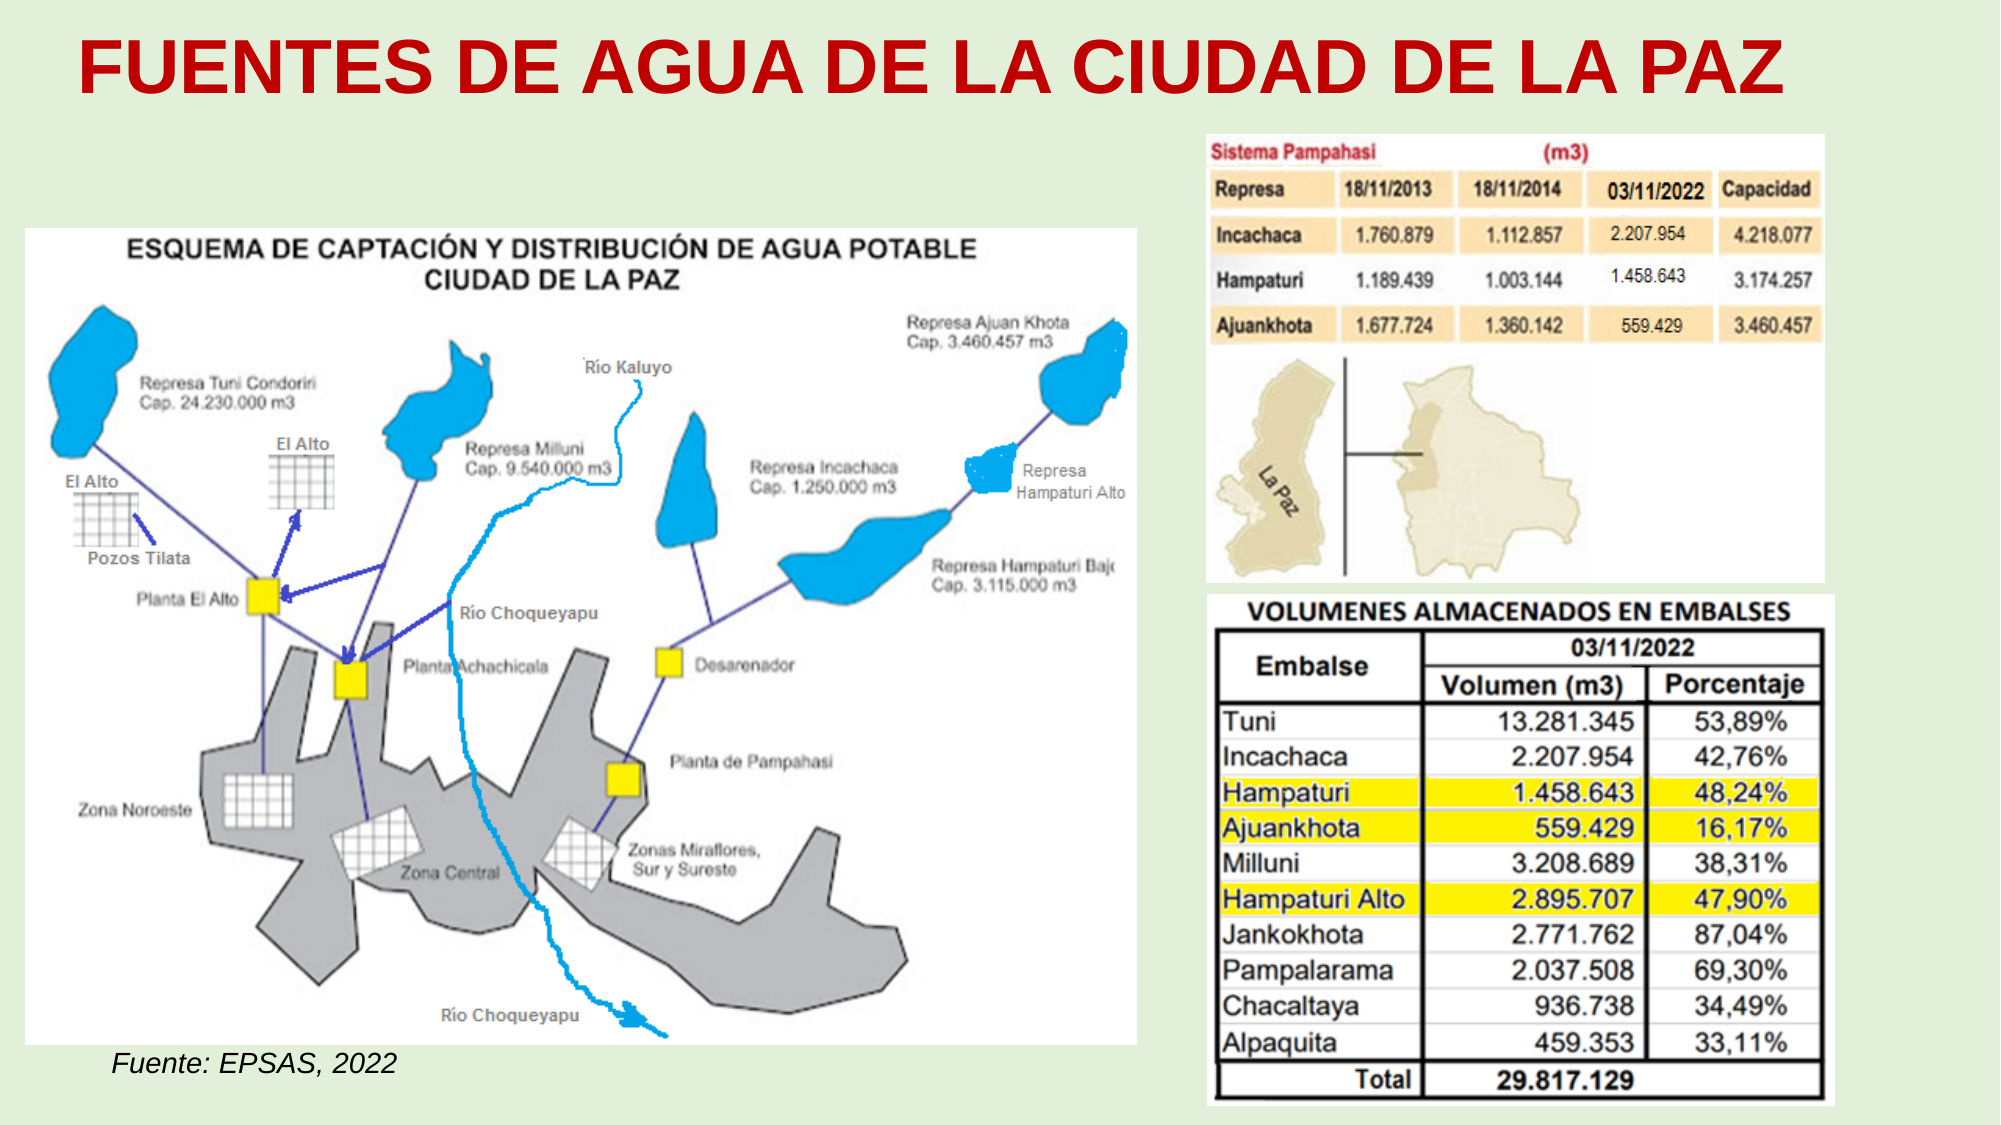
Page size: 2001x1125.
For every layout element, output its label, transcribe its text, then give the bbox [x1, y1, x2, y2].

picture [1206, 134, 1825, 583]
text_box Fuente: EPSAS, 2022 [96, 1045, 432, 1088]
title FUENTES DE AGUA DE LA CIUDAD DE LA PAZ [62, 15, 1810, 123]
picture [1207, 594, 1835, 1106]
picture [25, 228, 1137, 1045]
